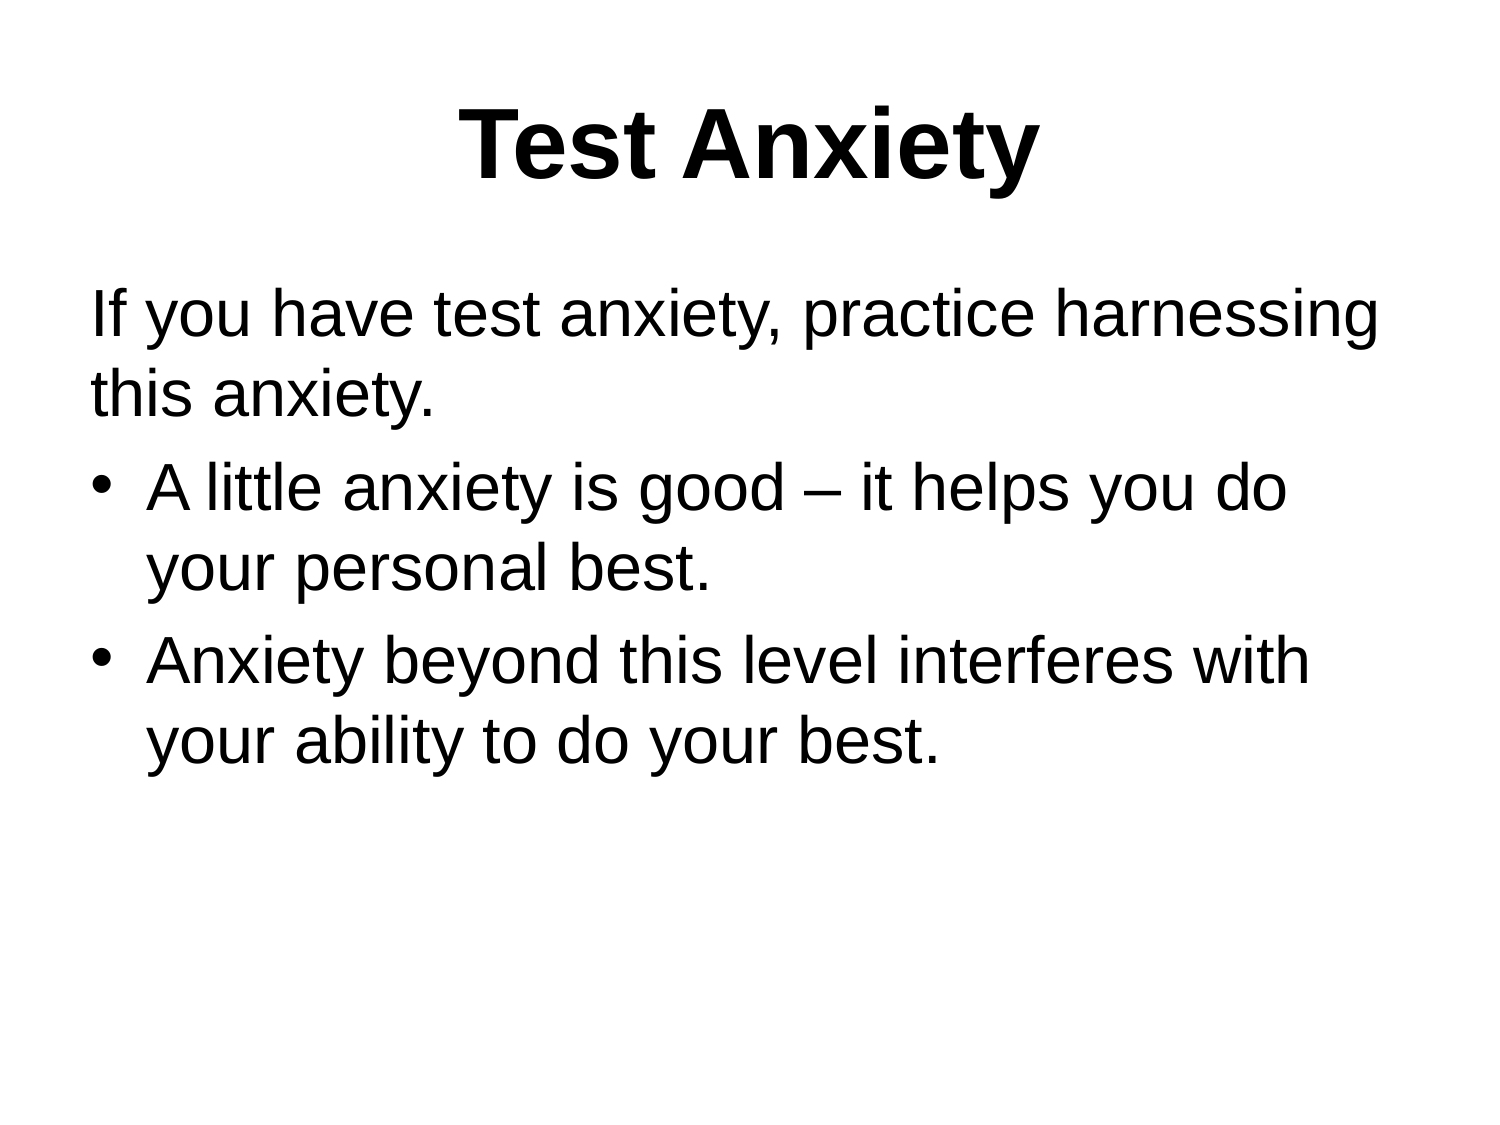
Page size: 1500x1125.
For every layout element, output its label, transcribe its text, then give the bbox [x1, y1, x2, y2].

list If you have test anxiety, practice harnessing this anxiety. A little anxiety is good – it helps you do your personal best. Anxiety beyond this level interferes with your ability to do your best. [75, 262, 1425, 1005]
title Test Anxiety [75, 45, 1425, 233]
